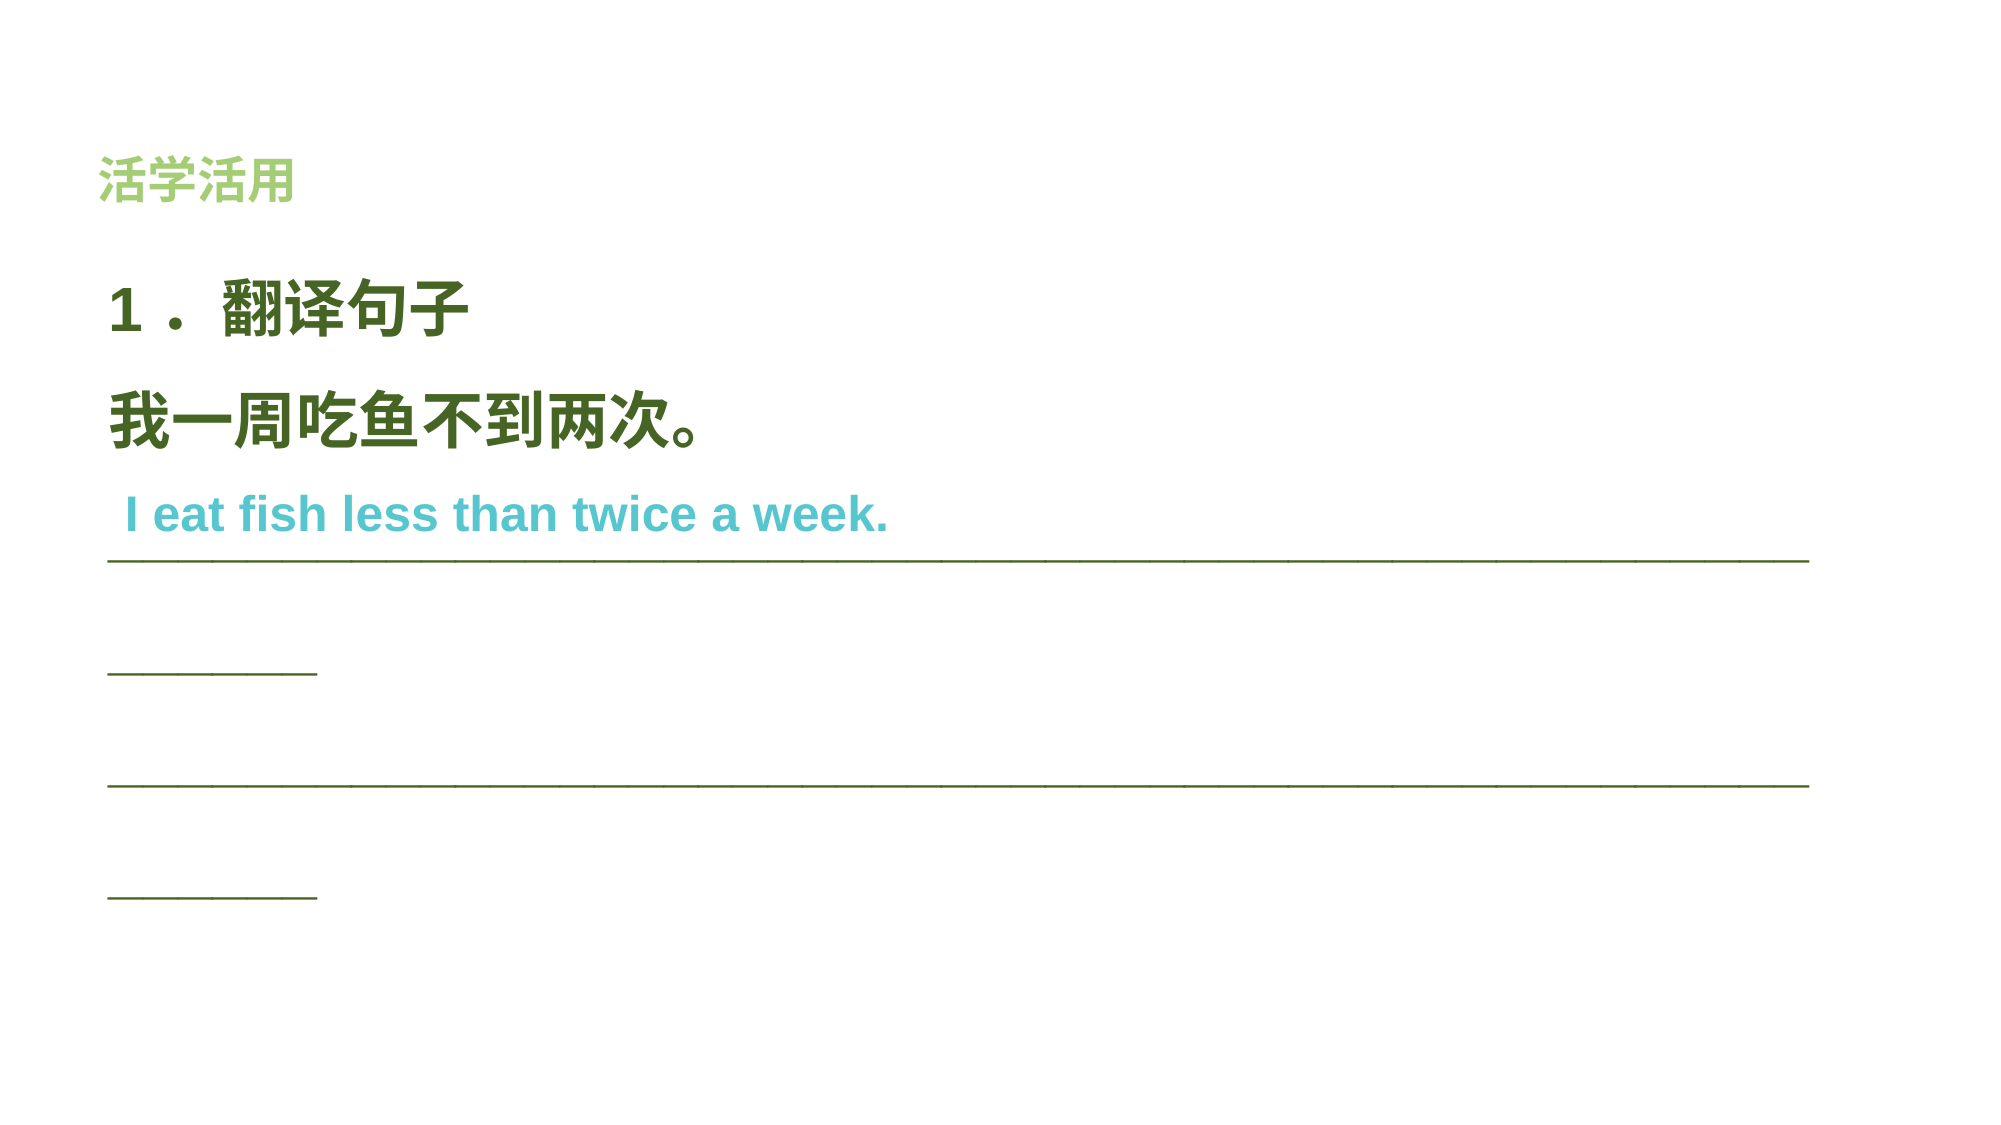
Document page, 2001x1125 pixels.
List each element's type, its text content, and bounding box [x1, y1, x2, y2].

text_box 1．翻译句子 我一周吃鱼不到两次。 _______________________________________________________ _______________________________________________________ [94, 223, 1847, 1125]
text_box I eat fish less than twice a week. [109, 473, 906, 549]
text_box 活学活用 [82, 140, 611, 216]
